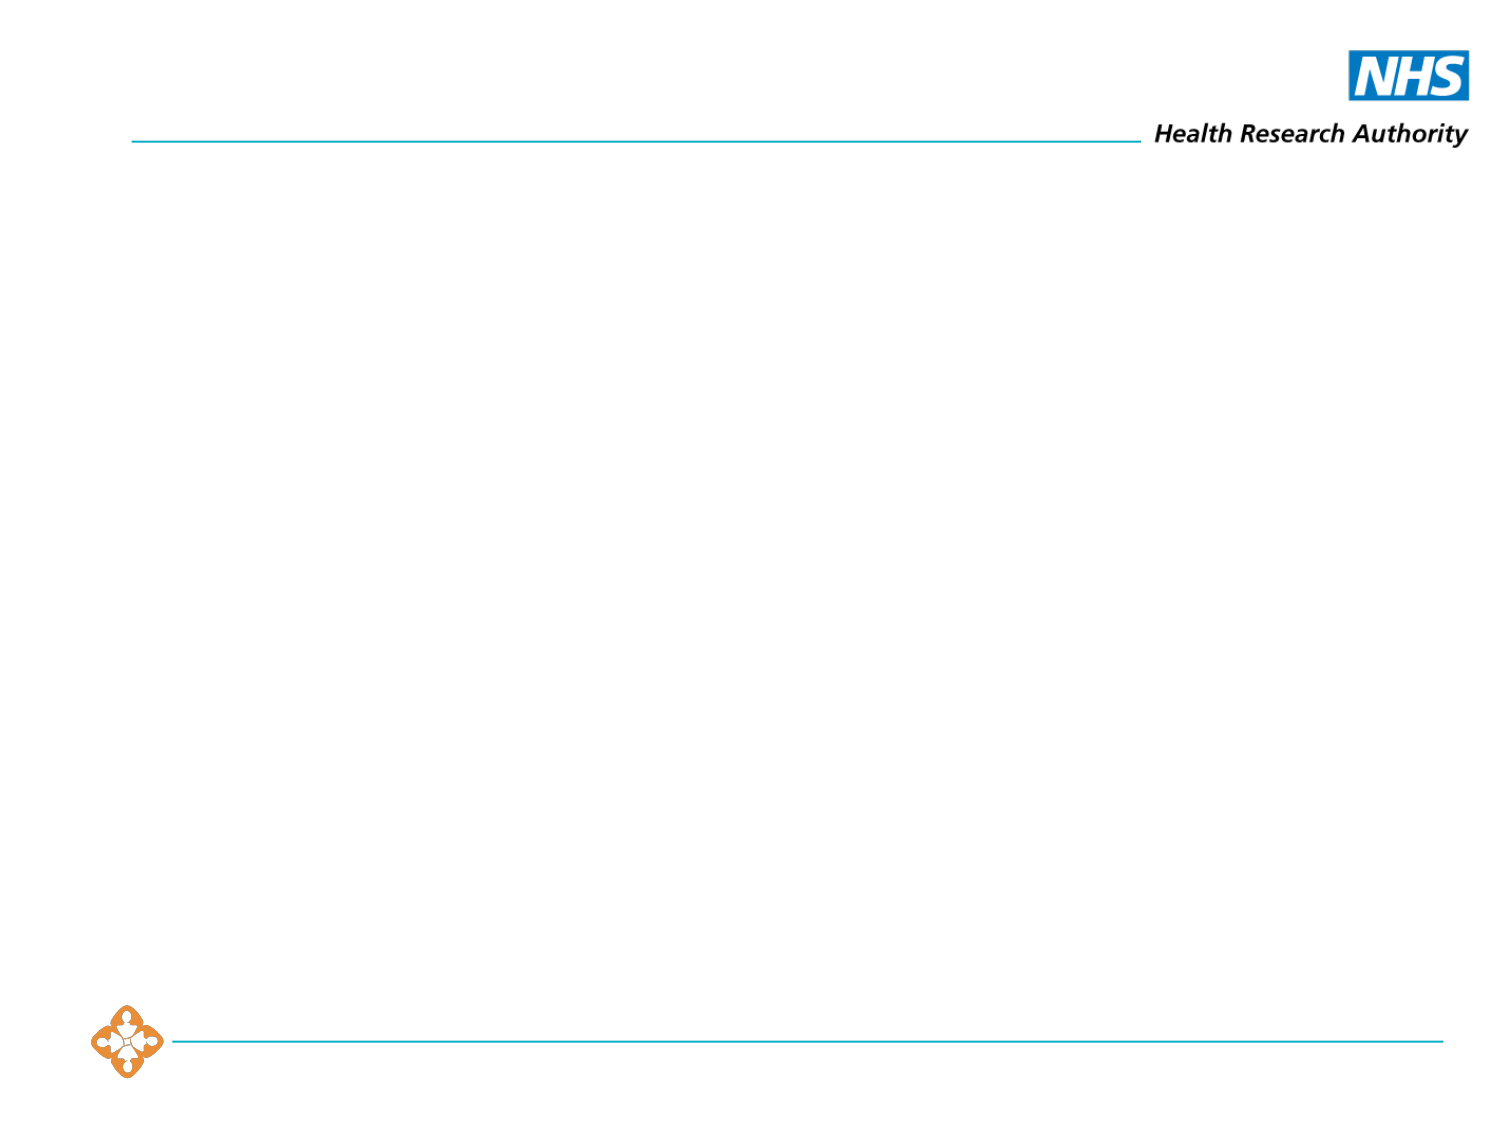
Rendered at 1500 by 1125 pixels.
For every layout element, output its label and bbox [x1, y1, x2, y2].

picture [88, 1002, 166, 1081]
picture [1110, 45, 1472, 152]
